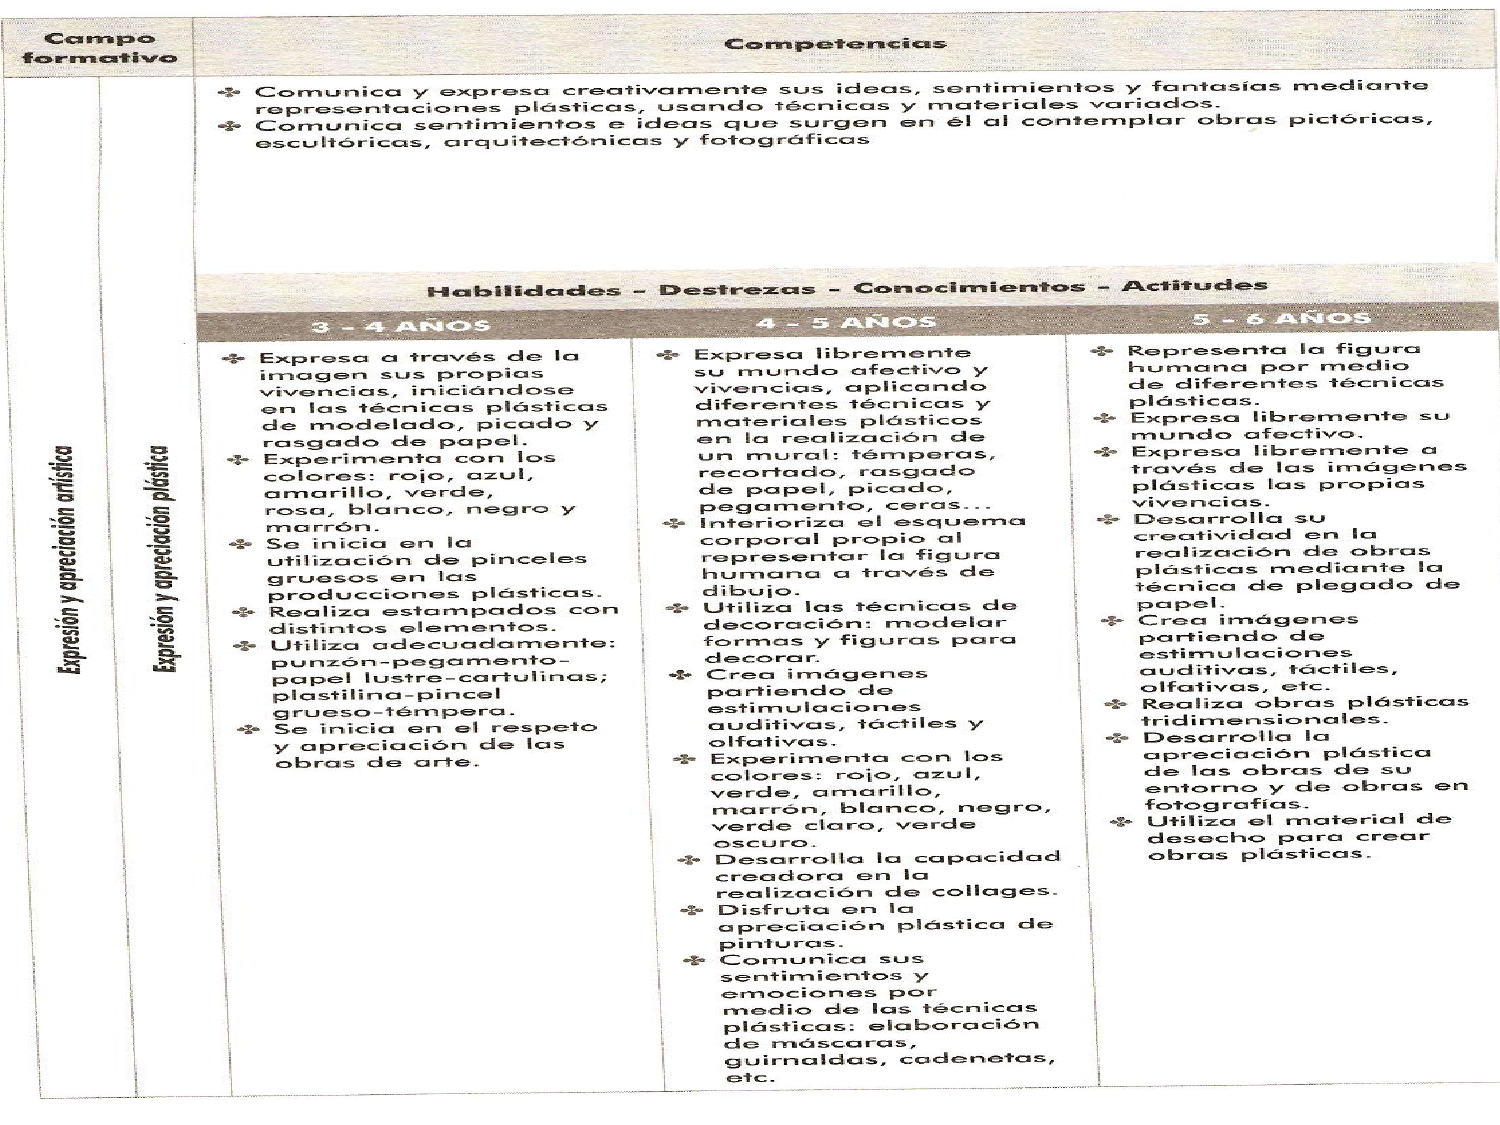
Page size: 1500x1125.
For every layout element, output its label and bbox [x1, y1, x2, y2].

list [0, 0, 1500, 1102]
